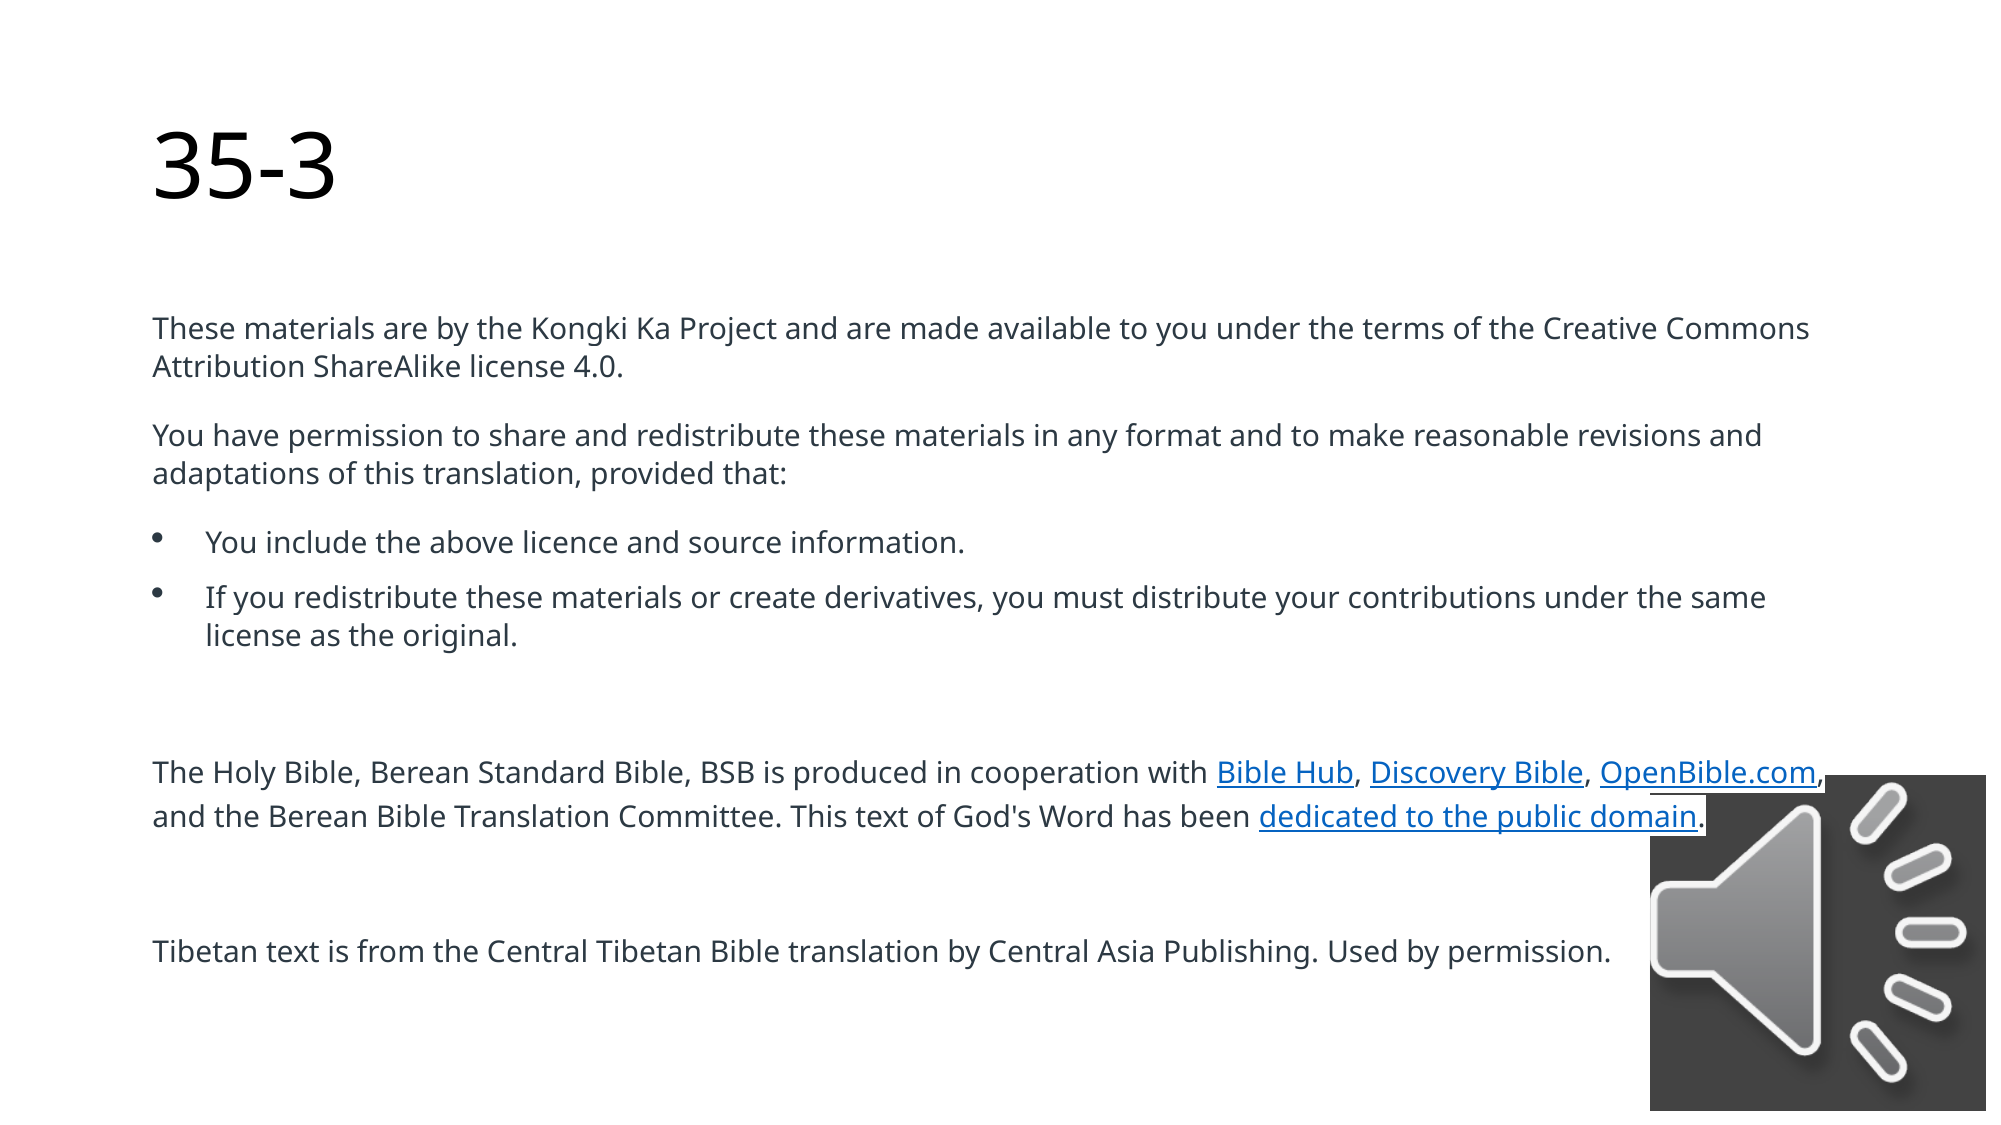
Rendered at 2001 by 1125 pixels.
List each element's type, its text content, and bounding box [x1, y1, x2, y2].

list These materials are by the Kongki Ka Project and are made available to you under the terms of the Creative Commons Attribution ShareAlike license 4.0. You have permission to share and redistribute these materials in any format and to make reasonable revisions and adaptations of this translation, provided that: You include the above licence and source information. If you redistribute these materials or create derivatives, you must distribute your contributions under the same license as the original. The Holy Bible, Berean Standard Bible, BSB is produced in cooperation with Bible Hub, Discovery Bible, OpenBible.com, and the Berean Bible Translation Committee. This text of God's Word has been dedicated to the public domain. Tibetan text is from the Central Tibetan Bible translation by Central Asia Publishing. Used by permission. [137, 299, 1863, 1014]
title 35-3 [137, 59, 1863, 278]
picture [1648, 773, 1987, 1112]
